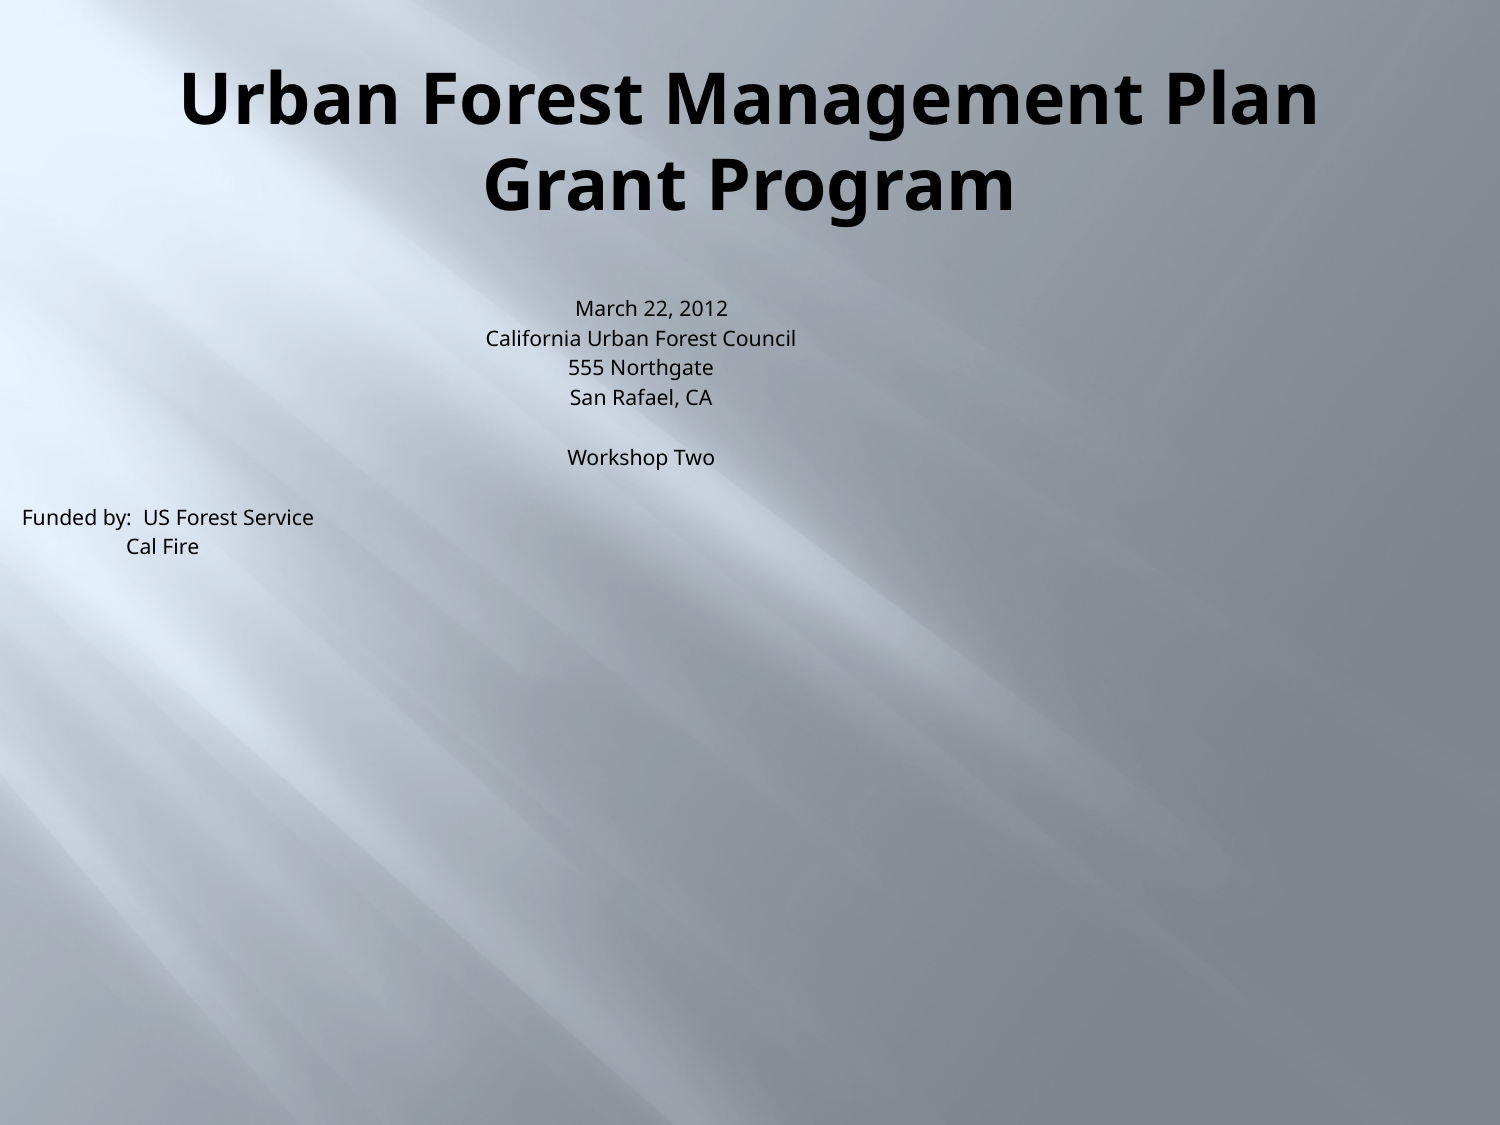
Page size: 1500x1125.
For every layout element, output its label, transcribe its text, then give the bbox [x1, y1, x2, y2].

title Urban Forest Management Plan Grant Program [75, 45, 1425, 233]
subtitle March 22, 2012 California Urban Forest Council 555 Northgate San Rafael, CA Workshop Two Funded by: US Forest Service Cal Fire [0, 287, 1275, 575]
